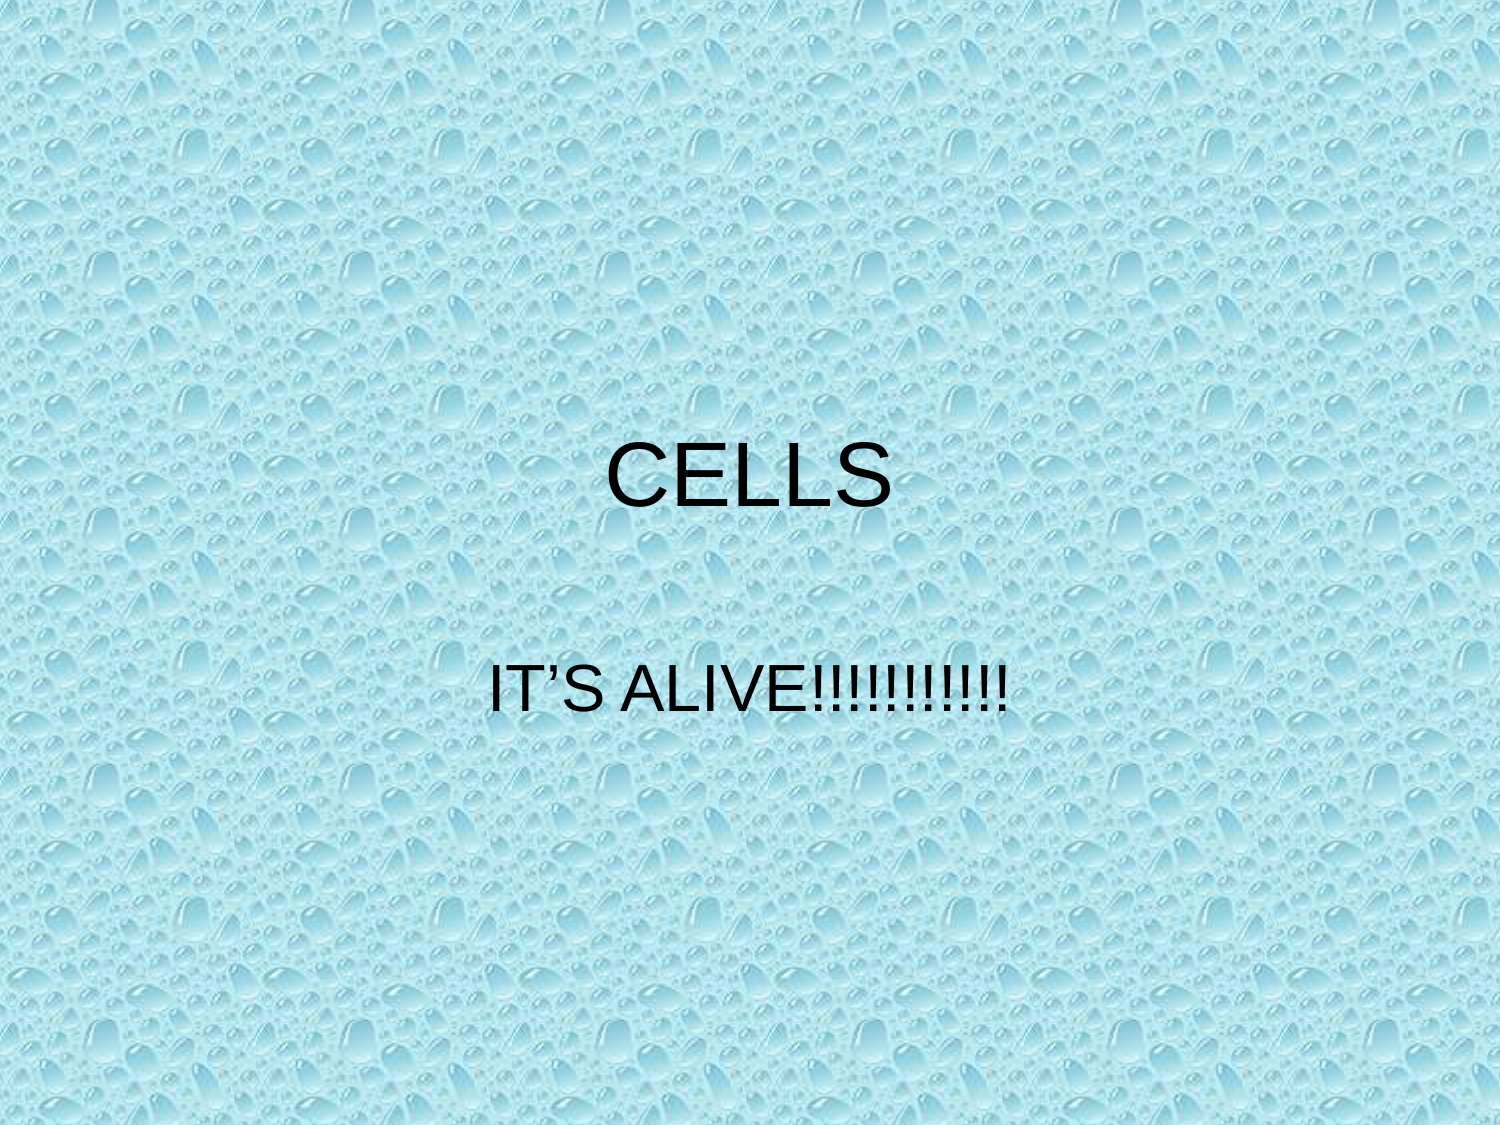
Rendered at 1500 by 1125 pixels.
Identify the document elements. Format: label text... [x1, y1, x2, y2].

subtitle IT’S ALIVE!!!!!!!!!!! [225, 637, 1275, 925]
title CELLS [112, 349, 1388, 591]
picture [0, 0, 1500, 1125]
